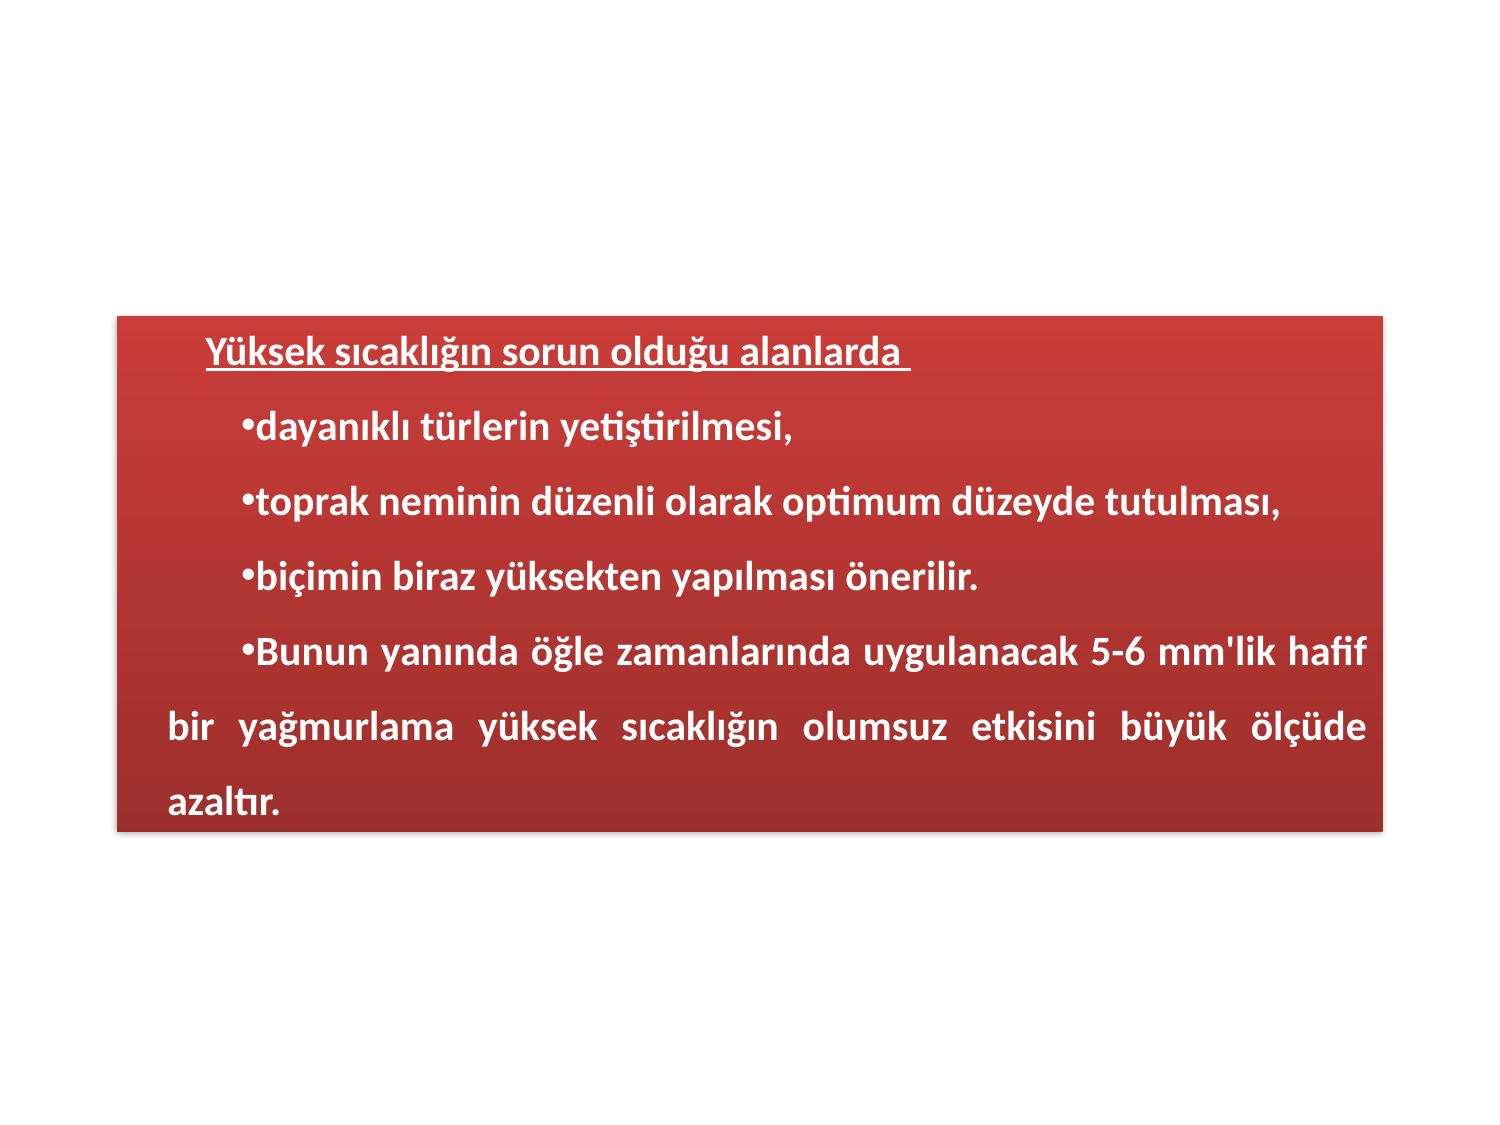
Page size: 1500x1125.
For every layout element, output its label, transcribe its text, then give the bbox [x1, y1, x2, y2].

text_box Yüksek sıcaklığın sorun olduğu alanlarda dayanıklı türlerin yetiştirilmesi, toprak neminin düzenli olarak optimum düzeyde tutulması, biçimin biraz yüksekten yapılması önerilir. Bunun yanında öğle zamanlarında uygulanacak 5-6 mm'lik hafif bir yağmurlama yüksek sıcaklığın olumsuz etkisini büyük ölçüde azaltır. [117, 316, 1383, 832]
